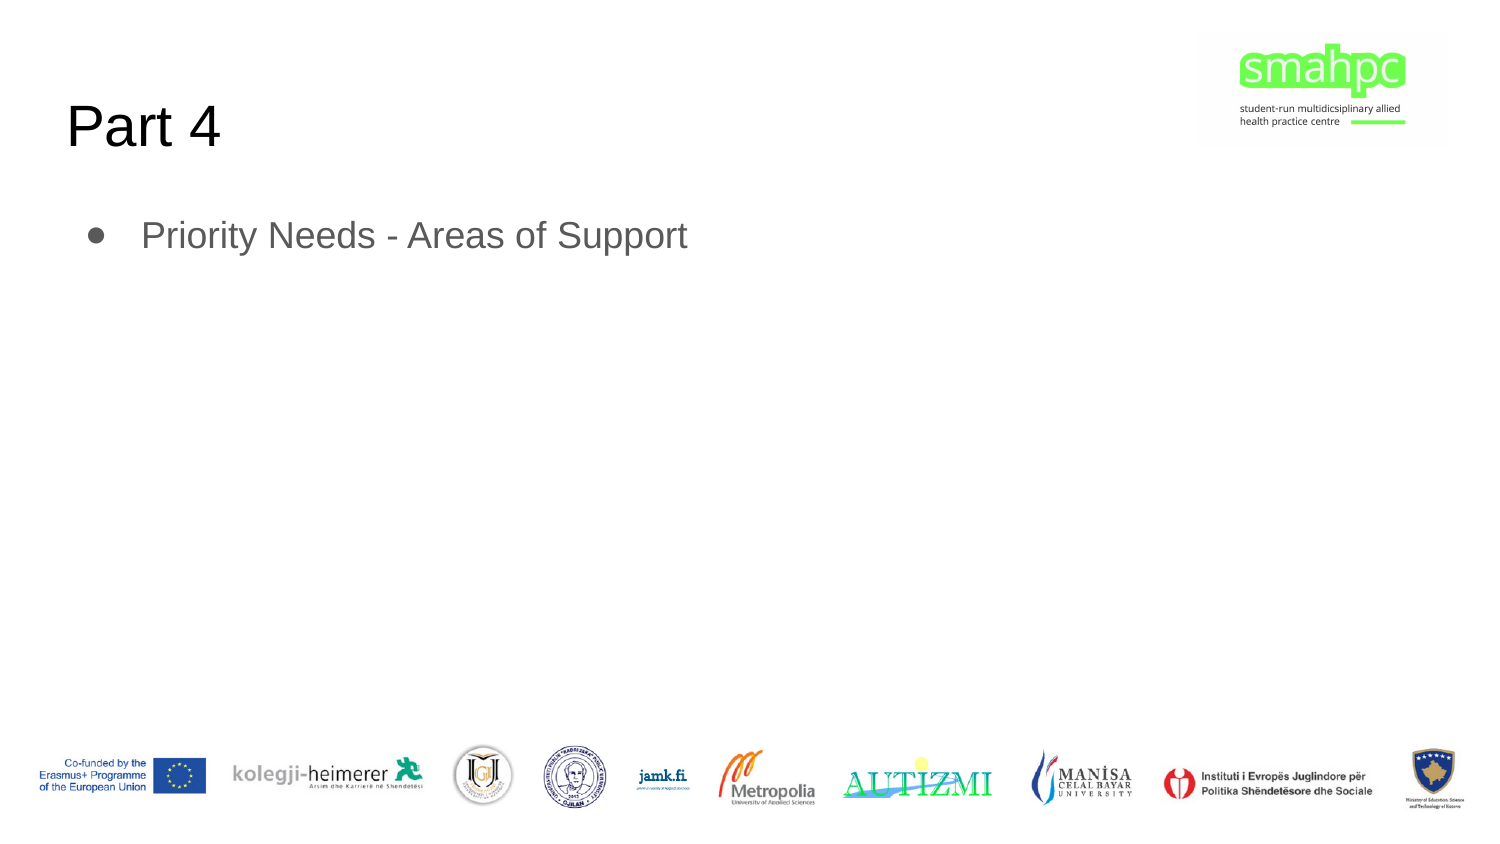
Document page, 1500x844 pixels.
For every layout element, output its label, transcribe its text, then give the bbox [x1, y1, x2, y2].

list Priority Needs - Areas of Support [51, 189, 1449, 698]
title Part 4 [51, 72, 1449, 167]
picture [0, 700, 1500, 844]
picture [1196, 32, 1450, 148]
